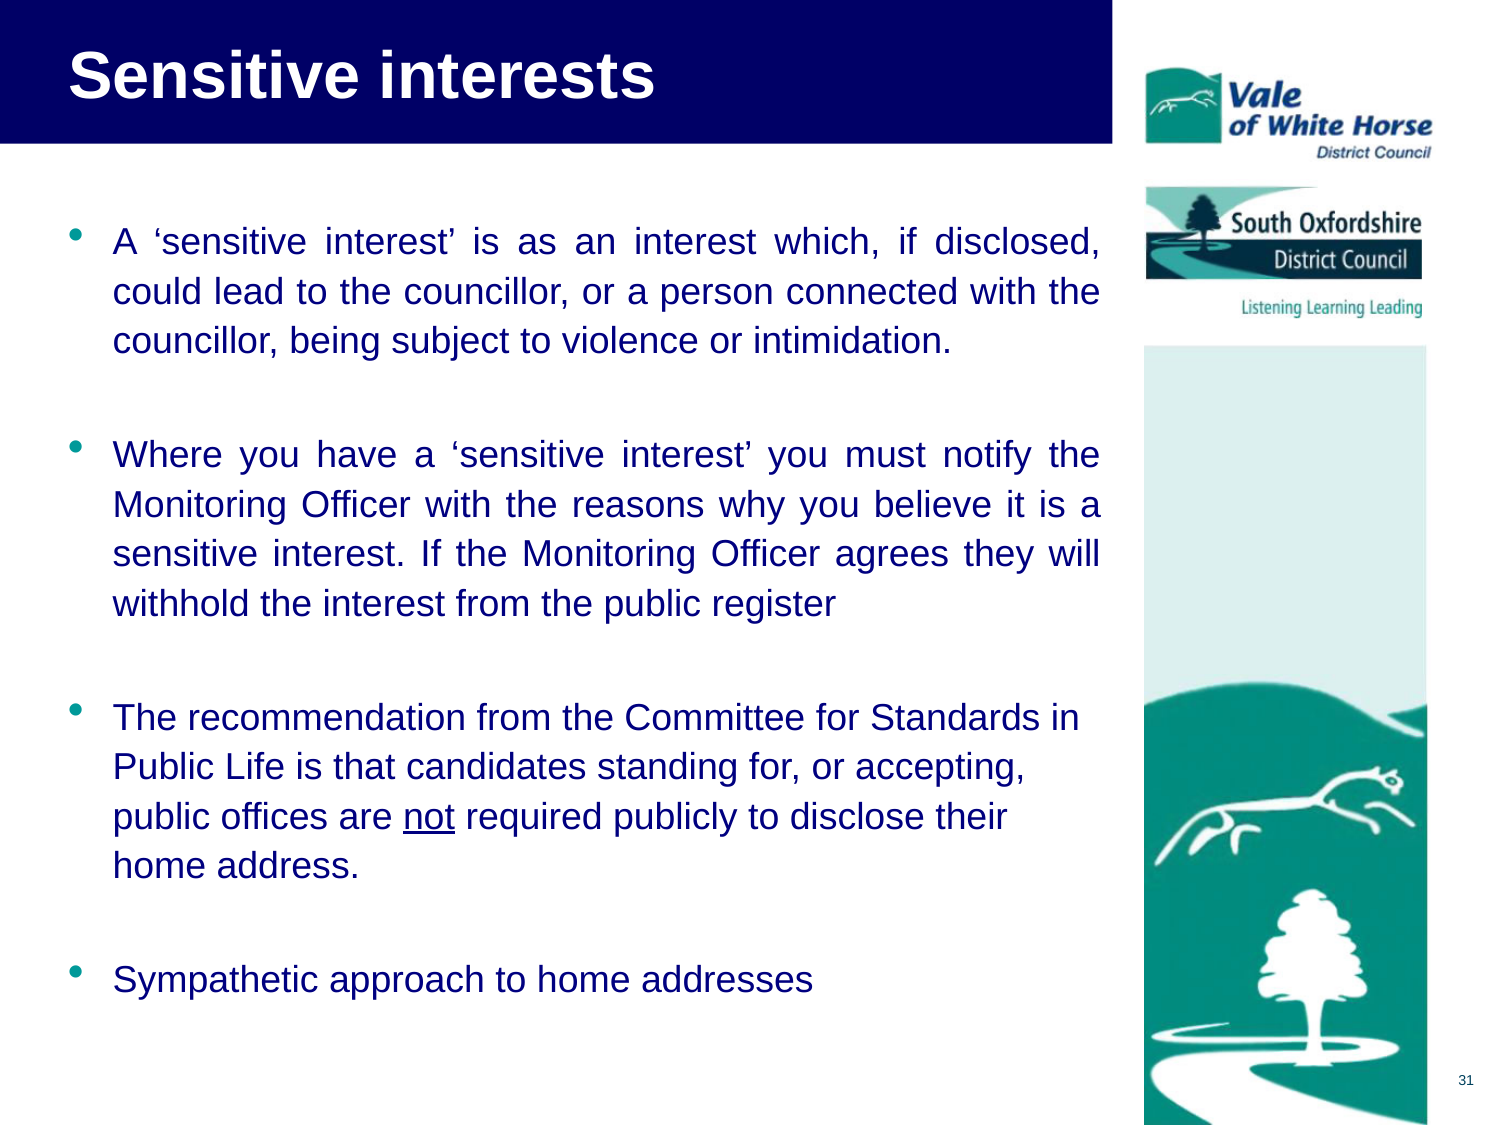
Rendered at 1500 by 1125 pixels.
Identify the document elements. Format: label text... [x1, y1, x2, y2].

slide_number 31 [1176, 1046, 1490, 1100]
picture [1144, 49, 1436, 1125]
title Sensitive interests [53, 0, 1110, 144]
list A ‘sensitive interest’ is as an interest which, if disclosed, could lead to the councillor, or a person connected with the councillor, being subject to violence or intimidation. Where you have a ‘sensitive interest’ you must notify the Monitoring Officer with the reasons why you believe it is a sensitive interest. If the Monitoring Officer agrees they will withhold the interest from the public register The recommendation from the Committee for Standards in Public Life is that candidates standing for, or accepting, public offices are not required publicly to disclose their home address. Sympathetic approach to home addresses [52, 184, 1117, 1086]
